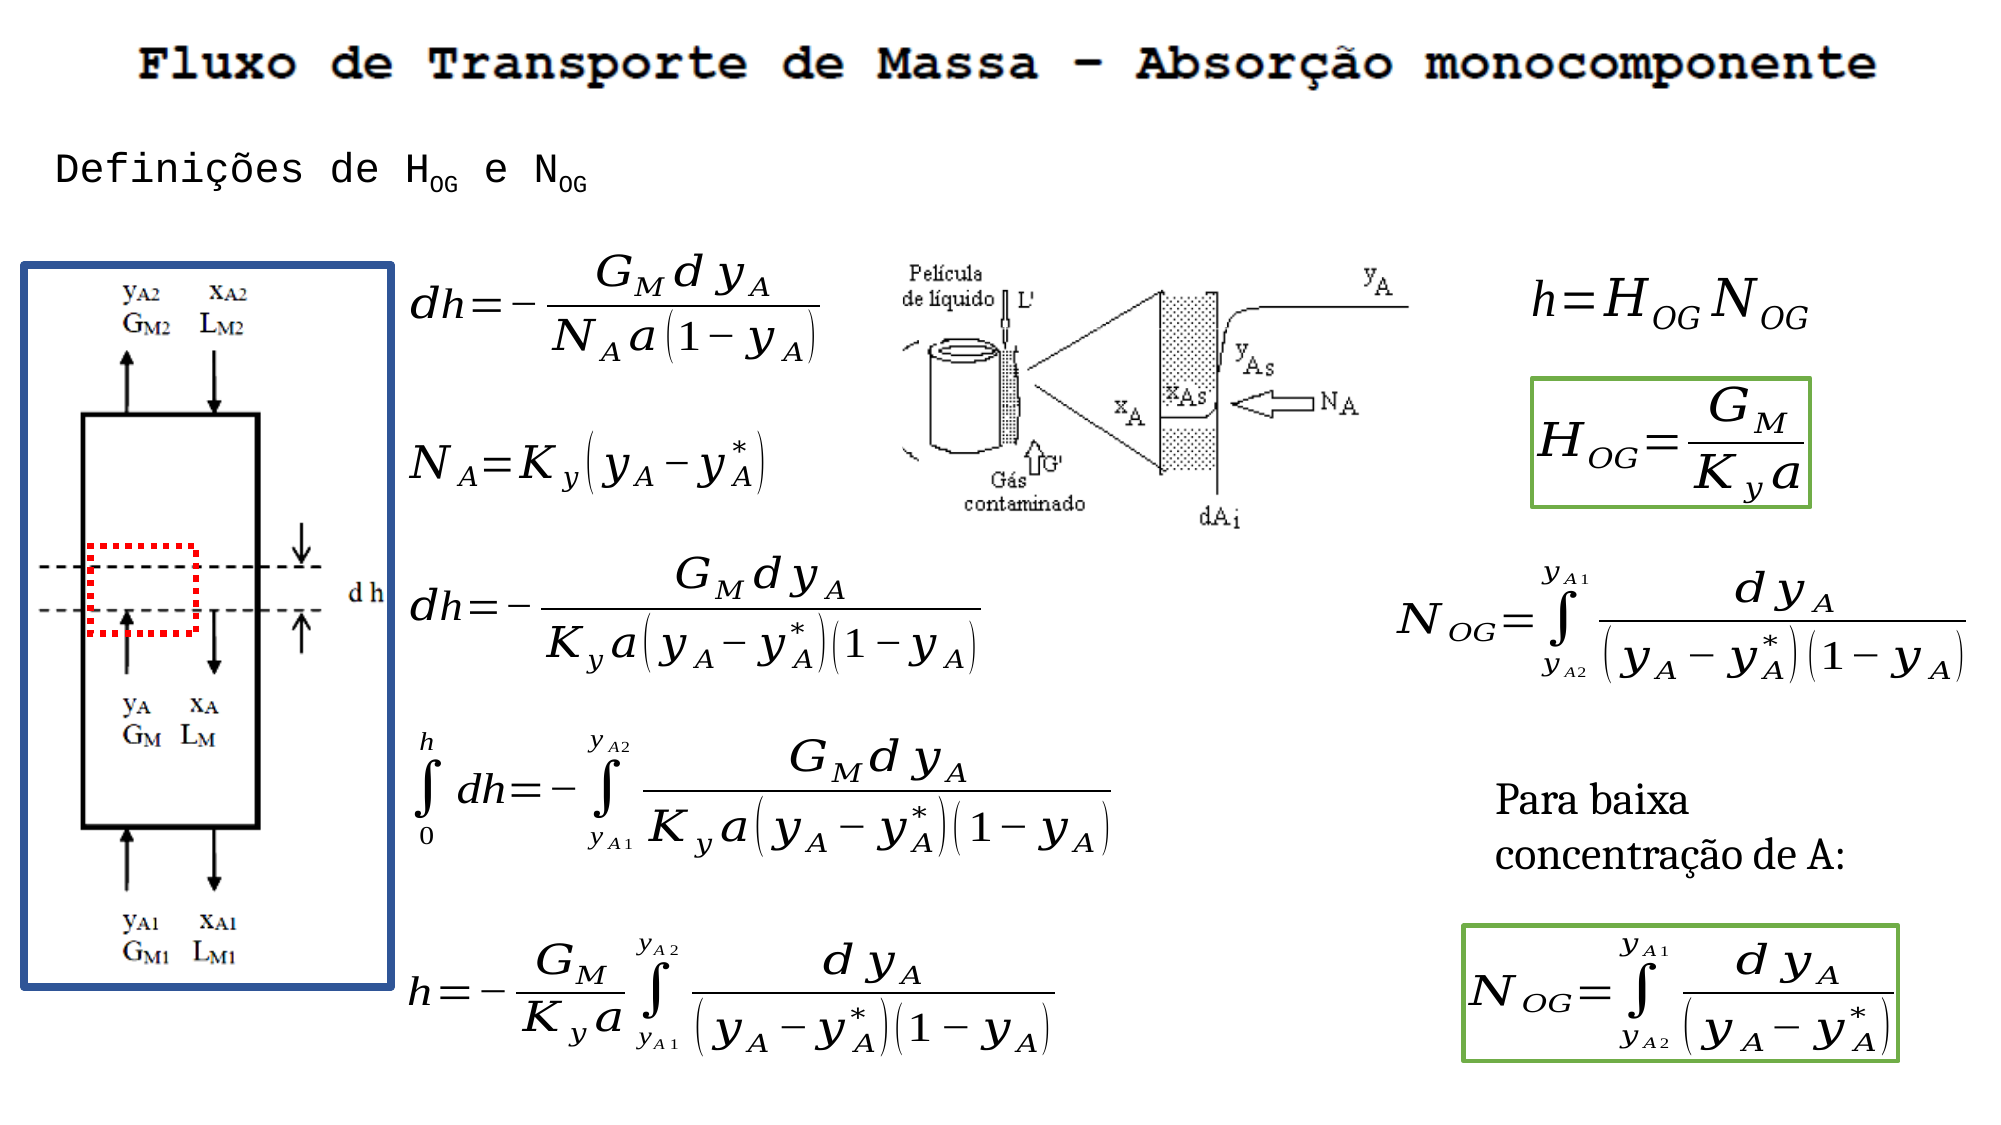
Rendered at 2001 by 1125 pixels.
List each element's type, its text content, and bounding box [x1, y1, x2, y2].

text_box Definições de HOG e NOG [39, 133, 1136, 206]
picture [28, 269, 388, 983]
text_box Para baixa concentração de A: [1480, 761, 1862, 887]
picture [130, 19, 1896, 117]
picture [902, 242, 1431, 546]
